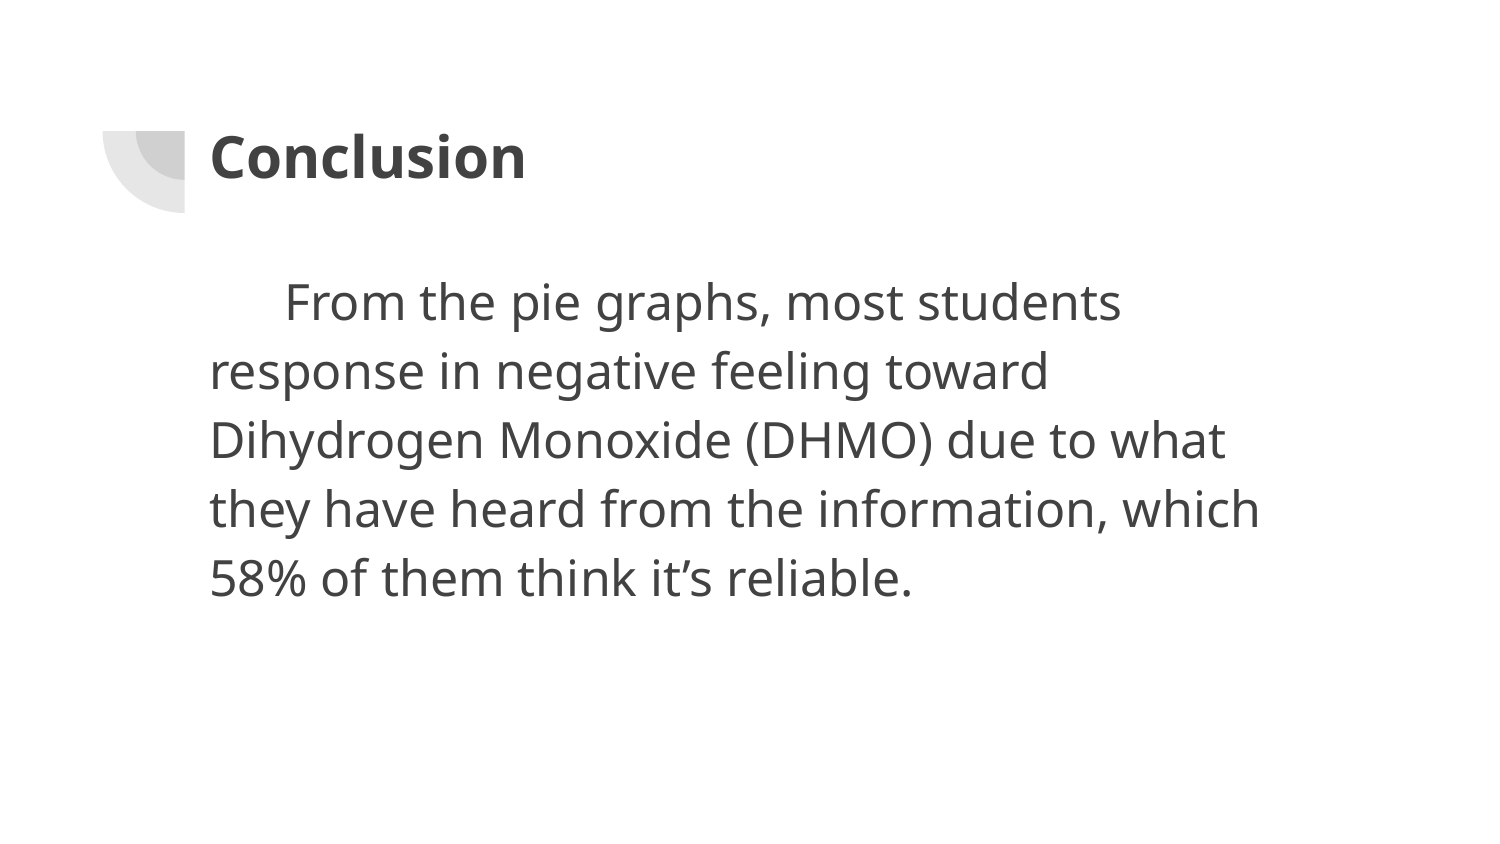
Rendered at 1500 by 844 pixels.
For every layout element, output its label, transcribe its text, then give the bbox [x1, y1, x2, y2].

list From the pie graphs, most students response in negative feeling toward Dihydrogen Monoxide (DHMO) due to what they have heard from the information, which 58% of them think it’s reliable. [194, 246, 1348, 629]
title Conclusion [194, 105, 1348, 246]
